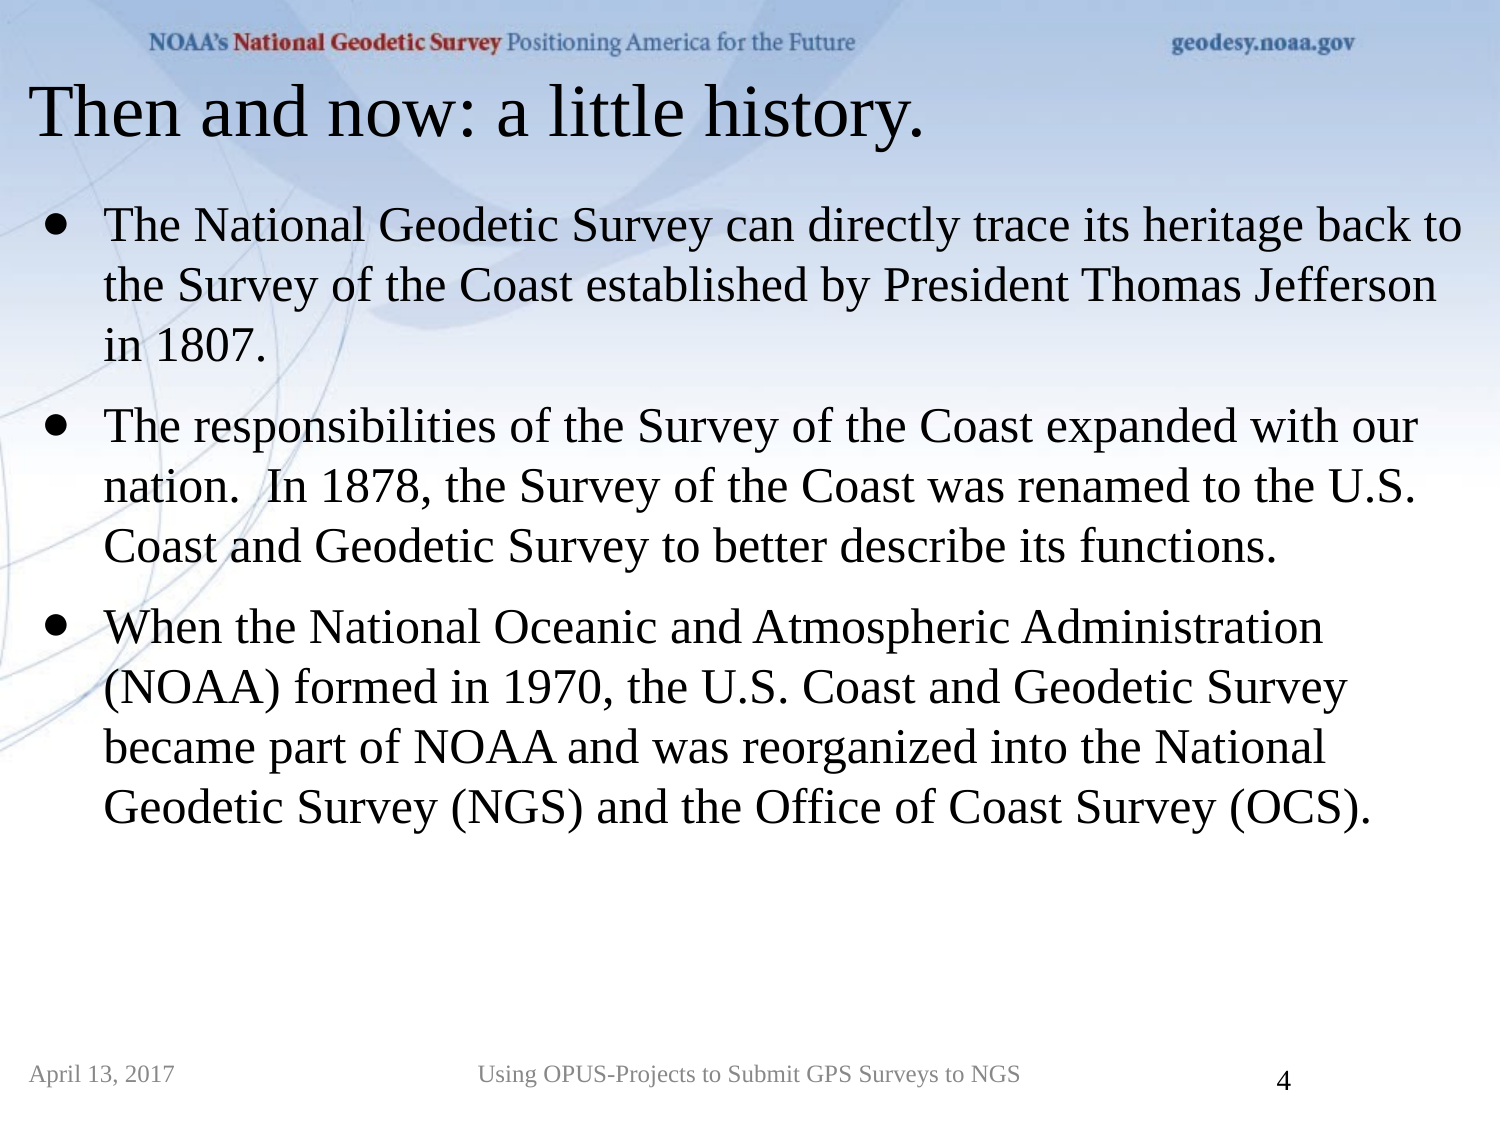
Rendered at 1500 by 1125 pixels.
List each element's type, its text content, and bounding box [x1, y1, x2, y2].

slide_number 4 [1262, 1042, 1486, 1115]
text_box April 13, 2017 [13, 1042, 237, 1115]
picture [0, 0, 1500, 1125]
text_box The National Geodetic Survey can directly trace its heritage back to the Survey of the Coast established by President Thomas Jefferson in 1807. The responsibilities of the Survey of the Coast expanded with our nation. In 1878, the Survey of the Coast was renamed to the U.S. Coast and Geodetic Survey to better describe its functions. When the National Oceanic and Atmospheric Administration (NOAA) formed in 1970, the U.S. Coast and Geodetic Survey became part of NOAA and was reorganized into the National Geodetic Survey (NGS) and the Office of Coast Survey (OCS). [13, 184, 1486, 1005]
text_box Then and now: a little history. [13, 54, 1486, 184]
text_box Using OPUS-Projects to Submit GPS Surveys to NGS [237, 1042, 1262, 1115]
